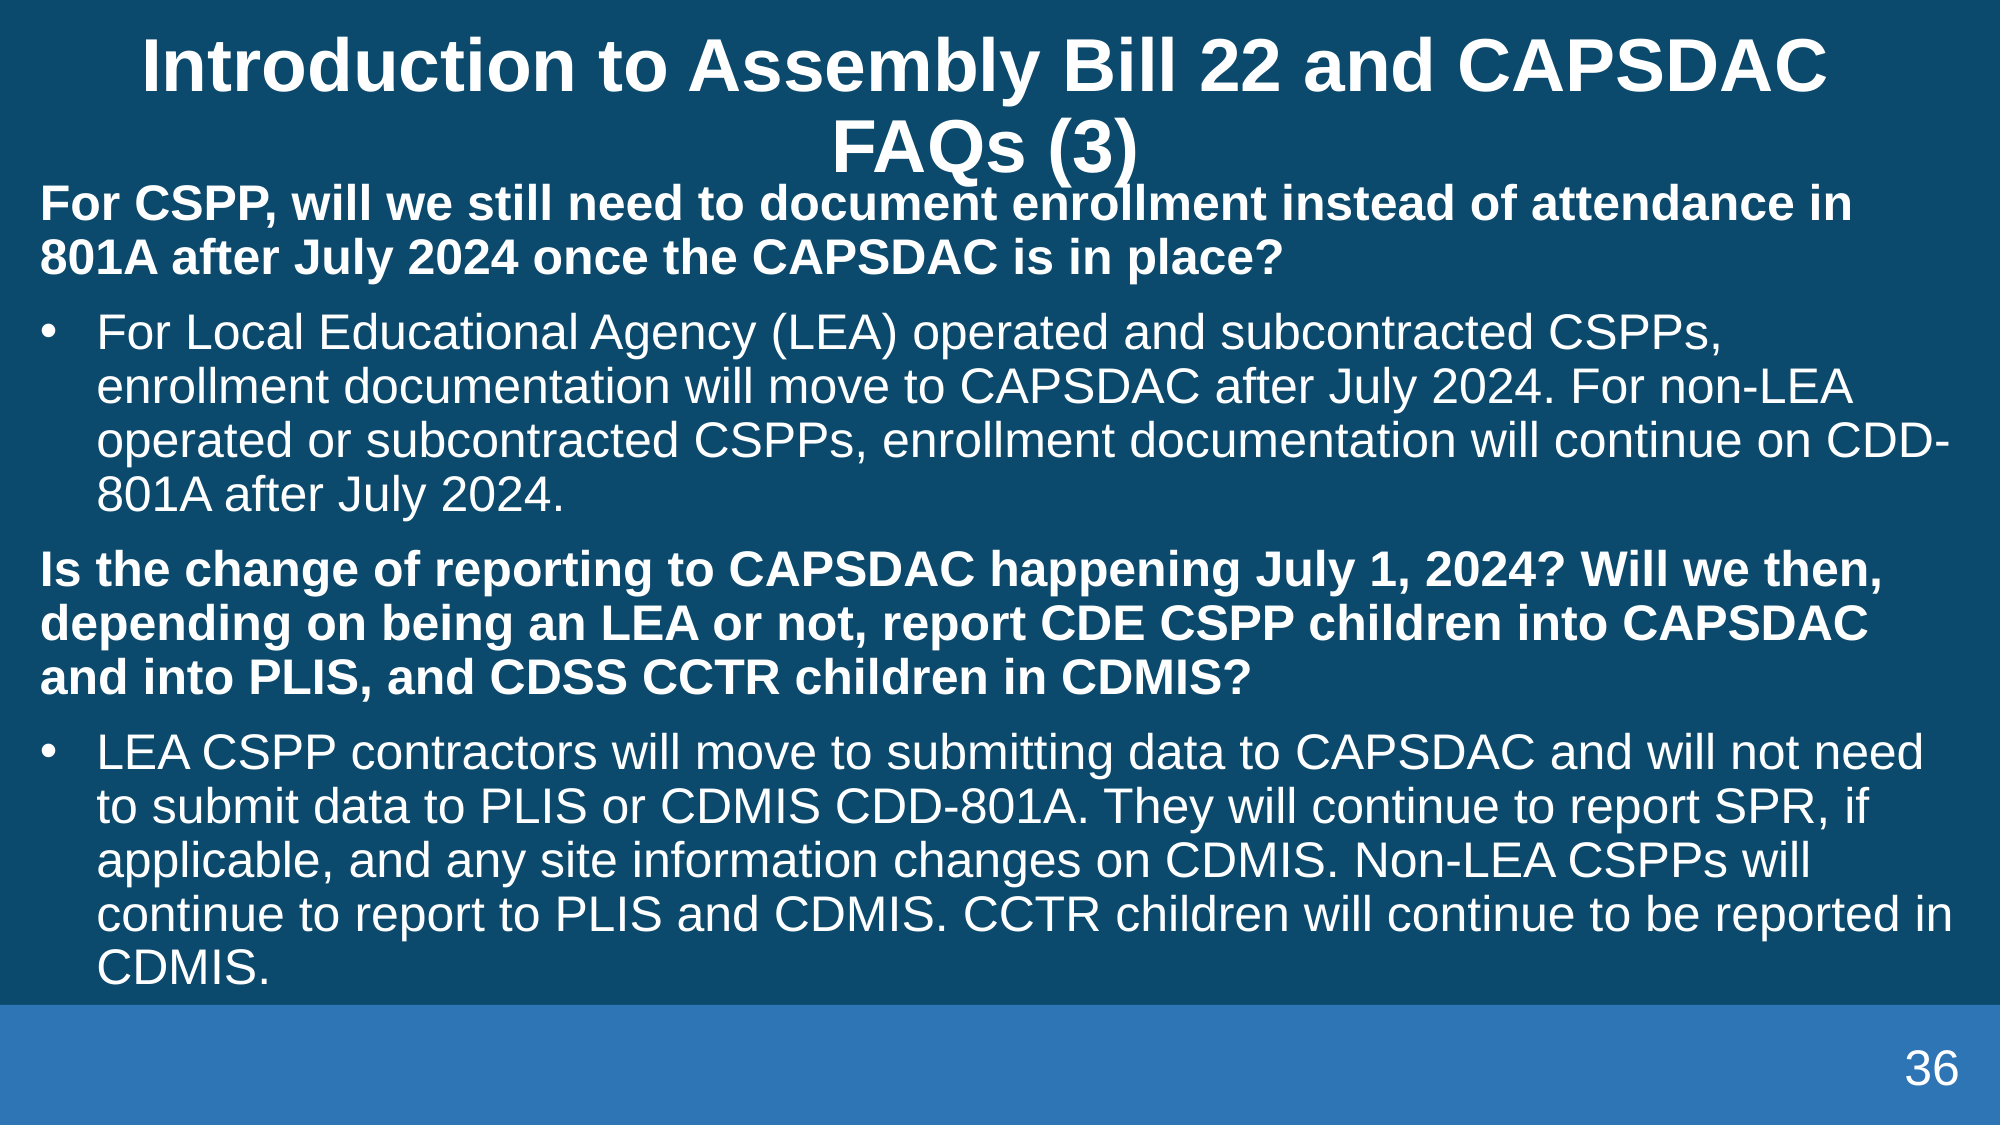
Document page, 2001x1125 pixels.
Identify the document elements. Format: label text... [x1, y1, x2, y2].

slide_number 36 [1524, 1035, 1975, 1095]
list For CSPP, will we still need to document enrollment instead of attendance in 801A after July 2024 once the CAPSDAC is in place? For Local Educational Agency (LEA) operated and subcontracted CSPPs, enrollment documentation will move to CAPSDAC after July 2024. For non-LEA operated or subcontracted CSPPs, enrollment documentation will continue on CDD-801A after July 2024. Is the change of reporting to CAPSDAC happening July 1, 2024? Will we then, depending on being an LEA or not, report CDE CSPP children into CAPSDAC and into PLIS, and CDSS CCTR children in CDMIS? LEA CSPP contractors will move to submitting data to CAPSDAC and will not need to submit data to PLIS or CDMIS CDD-801A. They will continue to report SPR, if applicable, and any site information changes on CDMIS. Non-LEA CSPPs will continue to report to PLIS and CDMIS. CCTR children will continue to be reported in CDMIS. [24, 170, 1975, 981]
title Introduction to Assembly Bill 22 and CAPSDAC FAQs (3) [24, 0, 1946, 170]
